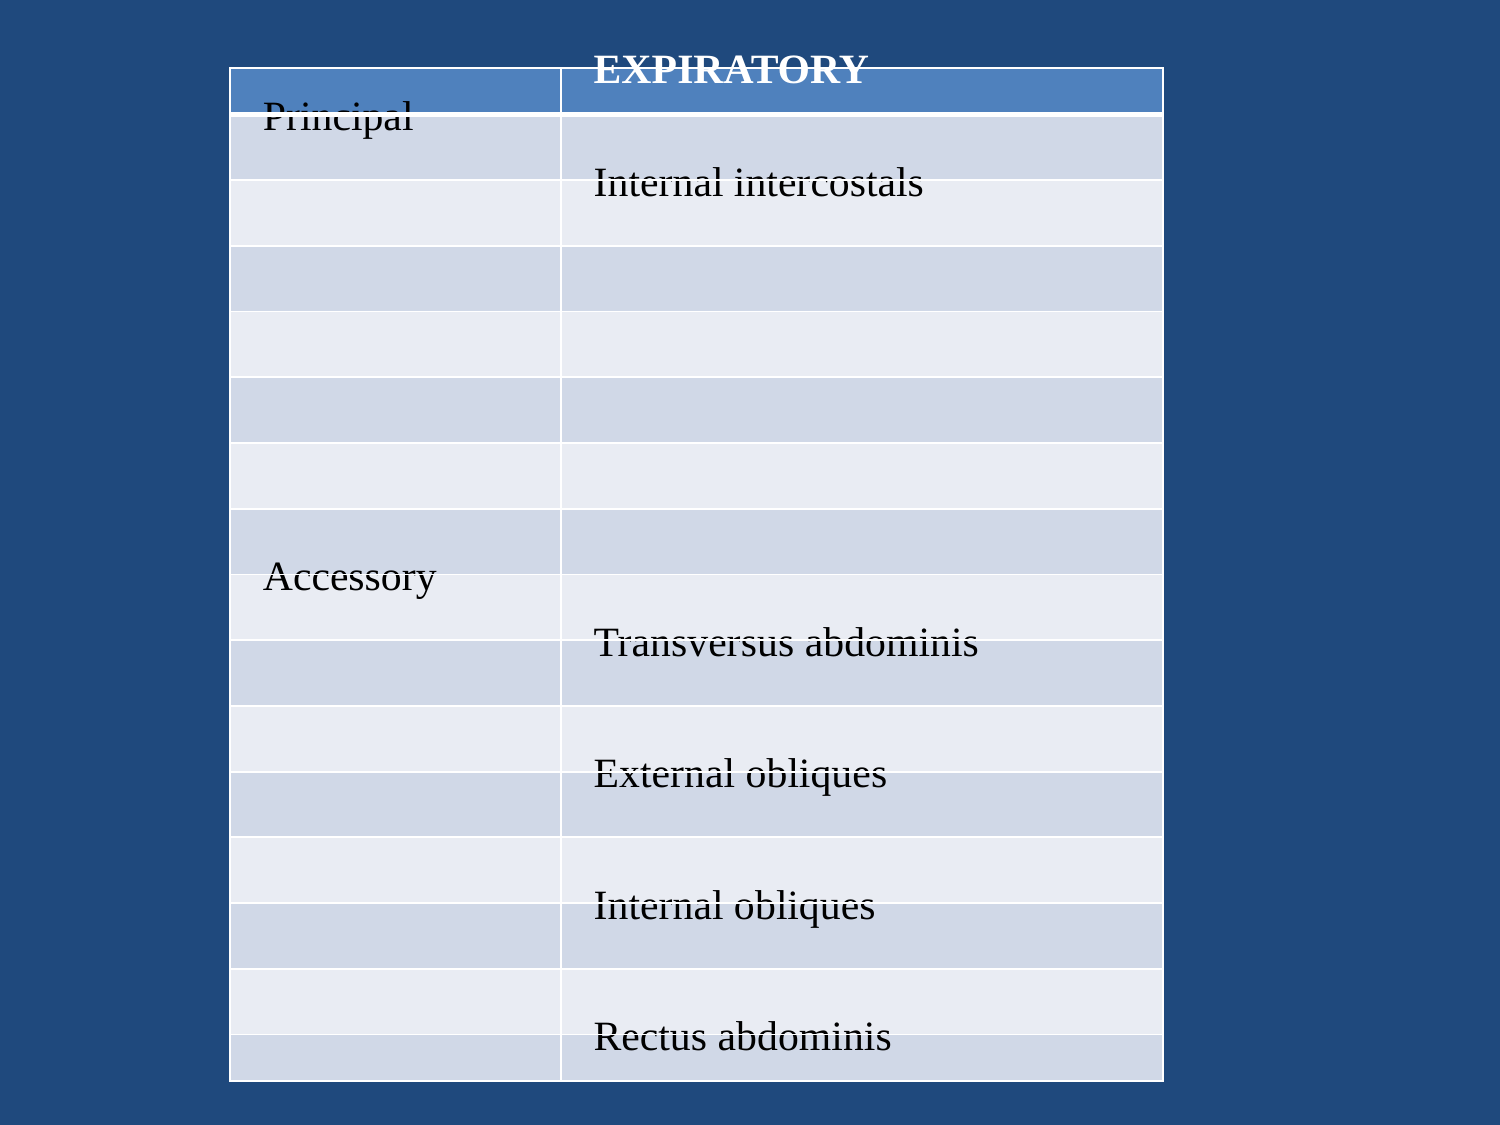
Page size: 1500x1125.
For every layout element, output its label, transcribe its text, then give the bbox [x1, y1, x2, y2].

table_cell [231, 641, 560, 705]
table_cell [562, 707, 1162, 771]
table_cell [562, 117, 1162, 179]
table_cell [231, 247, 560, 311]
table_header EXPIRATORY [562, 69, 1162, 112]
table_cell [562, 247, 1162, 311]
table_cell [231, 970, 560, 1034]
table_cell [231, 510, 560, 574]
table_cell [231, 707, 560, 771]
table_cell External obliques [562, 773, 1162, 836]
title [75, 45, 1425, 233]
table_cell [231, 181, 560, 245]
table_cell [231, 904, 560, 968]
table_cell Internal intercostals [562, 181, 1162, 245]
table_cell [231, 773, 560, 836]
table_cell [562, 510, 1162, 574]
table_cell [562, 444, 1162, 508]
table_cell Rectus abdominis [562, 1035, 1162, 1080]
table_cell Internal obliques [562, 904, 1162, 968]
table_cell [231, 1035, 560, 1080]
table_cell Accessory [231, 575, 560, 639]
table_cell [562, 970, 1162, 1034]
table_cell [231, 312, 560, 376]
table_cell [231, 378, 560, 442]
table_cell [231, 838, 560, 902]
table_cell [562, 575, 1162, 639]
table_cell [562, 378, 1162, 442]
table_cell [562, 312, 1162, 376]
table_cell [231, 444, 560, 508]
table_cell Principal [231, 117, 560, 179]
table_header [231, 69, 560, 112]
table_cell [562, 838, 1162, 902]
table_cell Transversus abdominis [562, 641, 1162, 705]
